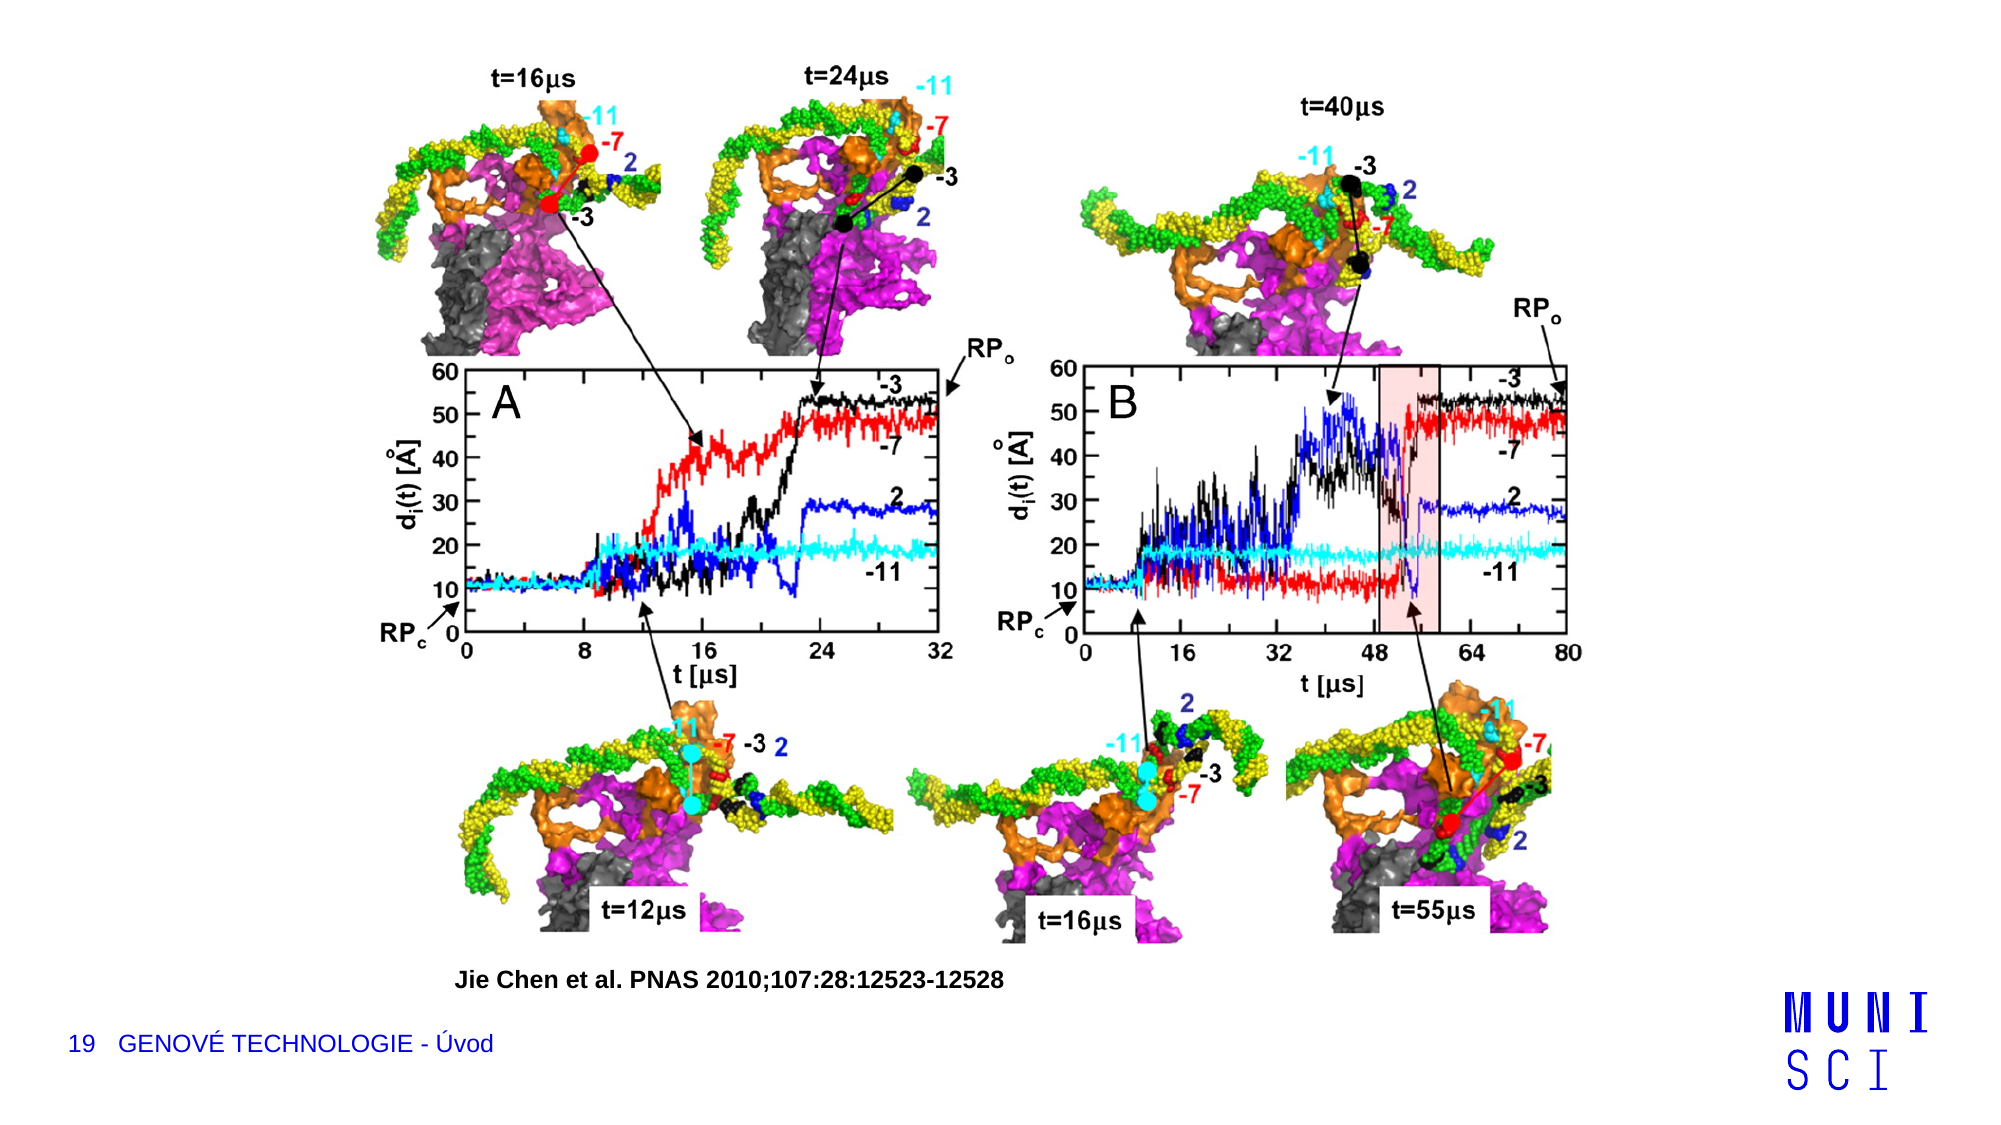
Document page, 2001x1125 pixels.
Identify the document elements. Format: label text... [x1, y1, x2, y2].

slide_number 19 [67, 1021, 110, 1063]
picture [371, 61, 1587, 948]
text_box Jie Chen et al. PNAS 2010;107:28:12523-12528 [454, 963, 1164, 1006]
footer GENOVÉ TECHNOLOGIE - Úvod [118, 1021, 1418, 1063]
